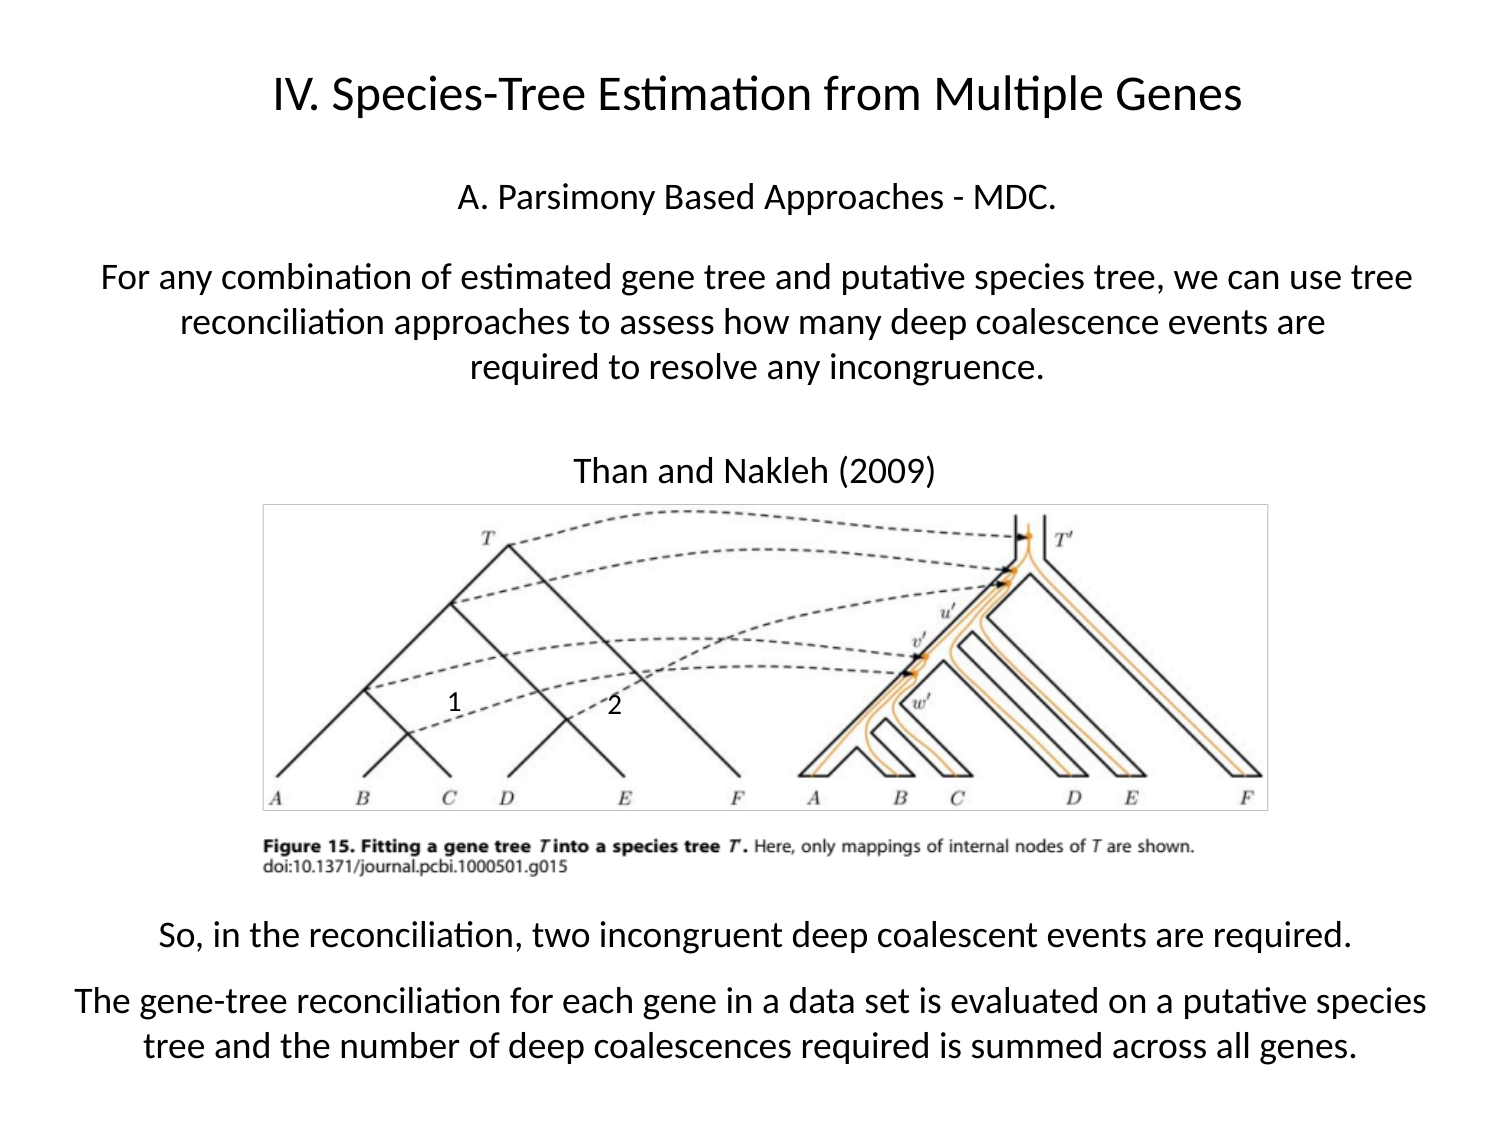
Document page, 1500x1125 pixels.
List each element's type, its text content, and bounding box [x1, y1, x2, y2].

text_box For any combination of estimated gene tree and putative species tree, we can use tree reconciliation approaches to assess how many deep coalescence events are required to resolve any incongruence. [49, 244, 1467, 395]
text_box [80, 674, 1433, 964]
text_box The gene-tree reconciliation for each gene in a data set is evaluated on a putative species tree and the number of deep coalescences required is summed across all genes. [49, 968, 1454, 1074]
text_box IV. Species-Tree Estimation from Multiple Genes [257, 52, 1258, 128]
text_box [245, 438, 1270, 673]
text_box A. Parsimony Based Approaches - MDC. [442, 164, 1073, 225]
